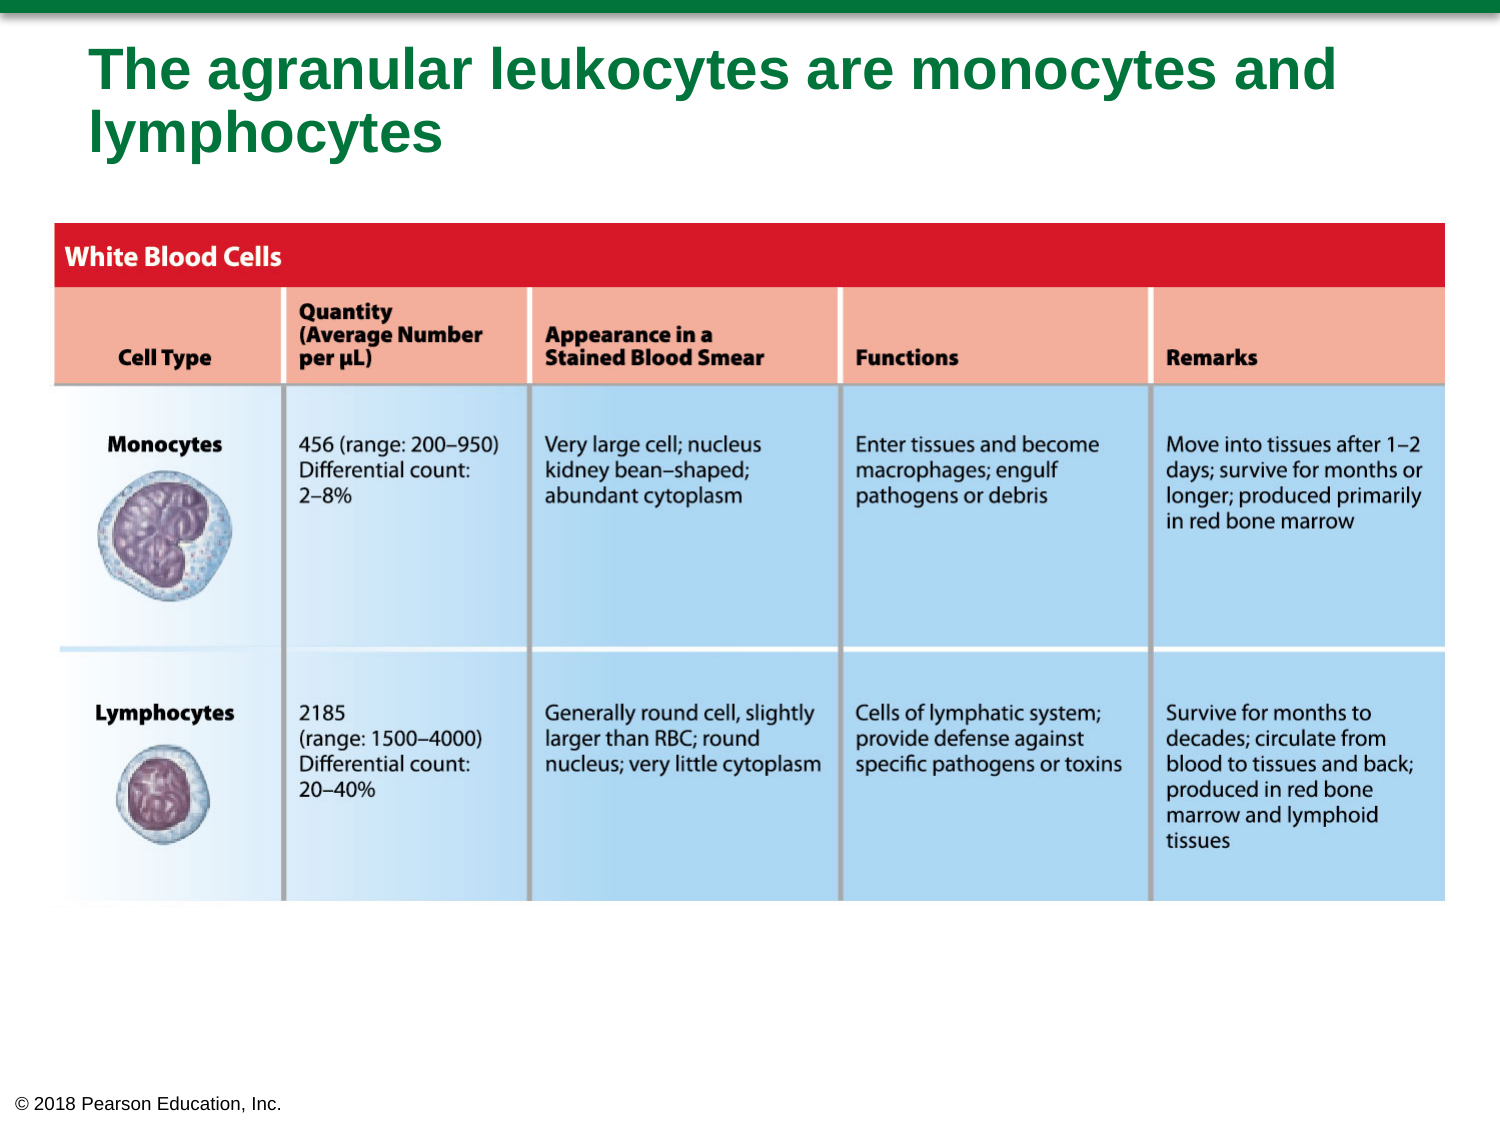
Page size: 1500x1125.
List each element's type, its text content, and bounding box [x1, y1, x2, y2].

footer © 2018 Pearson Education, Inc. [0, 1081, 507, 1125]
title The agranular leukocytes are monocytes and lymphocytes [73, 31, 1433, 189]
picture [48, 217, 1451, 907]
